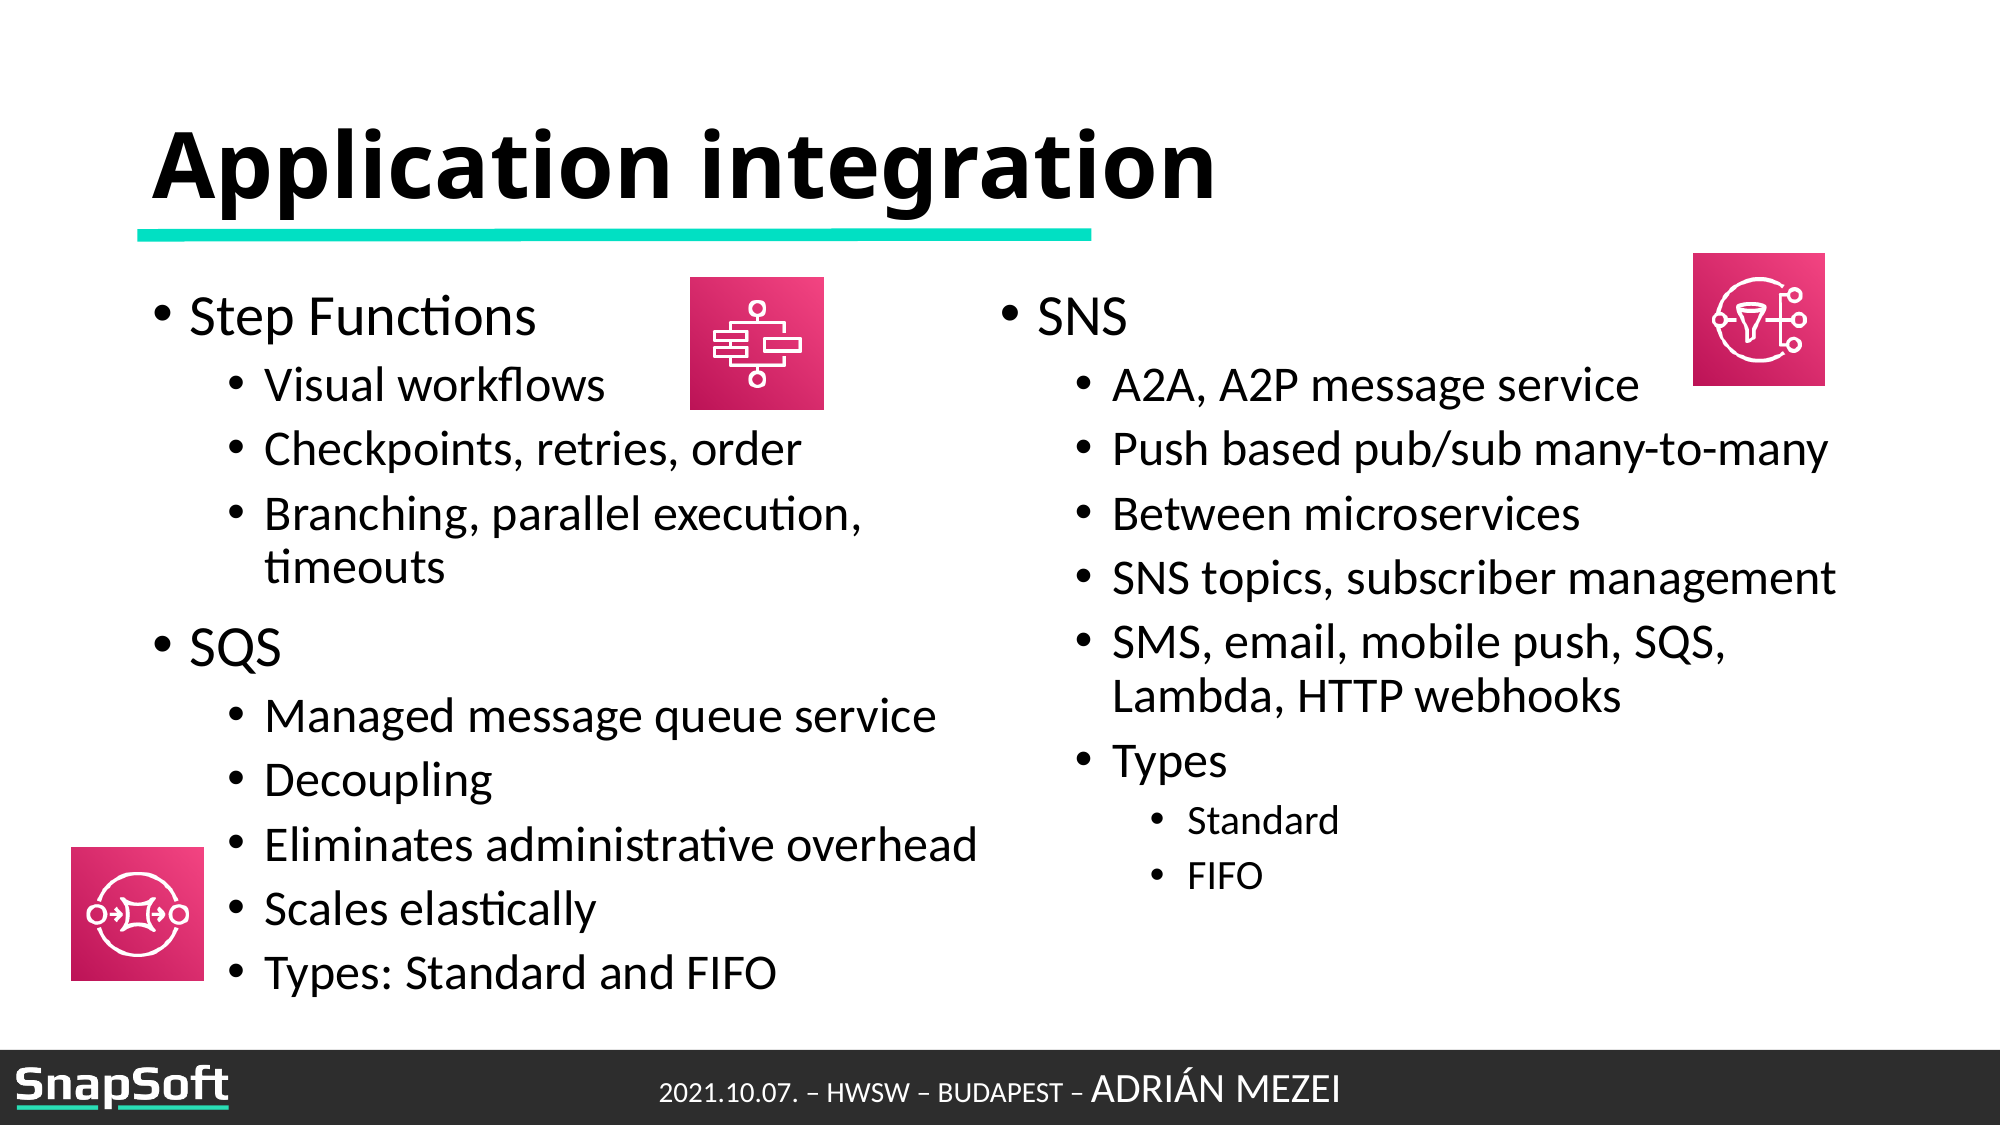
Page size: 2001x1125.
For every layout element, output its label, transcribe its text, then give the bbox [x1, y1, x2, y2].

list Step Functions Visual workflows Checkpoints, retries, order Branching, parallel execution, timeouts SQS Managed message queue service Decoupling Eliminates administrative overhead Scales elastically Types: Standard and FIFO SNS A2A, A2P message service Push based pub/sub many-to-many Between microservices SNS topics, subscriber management SMS, email, mobile push, SQS, Lambda, HTTP webhooks Types Standard FIFO [137, 277, 1863, 1009]
picture [71, 847, 204, 981]
picture [1693, 253, 1825, 386]
picture [690, 276, 824, 410]
title Application integration [137, 59, 1863, 277]
picture [0, 1038, 261, 1125]
